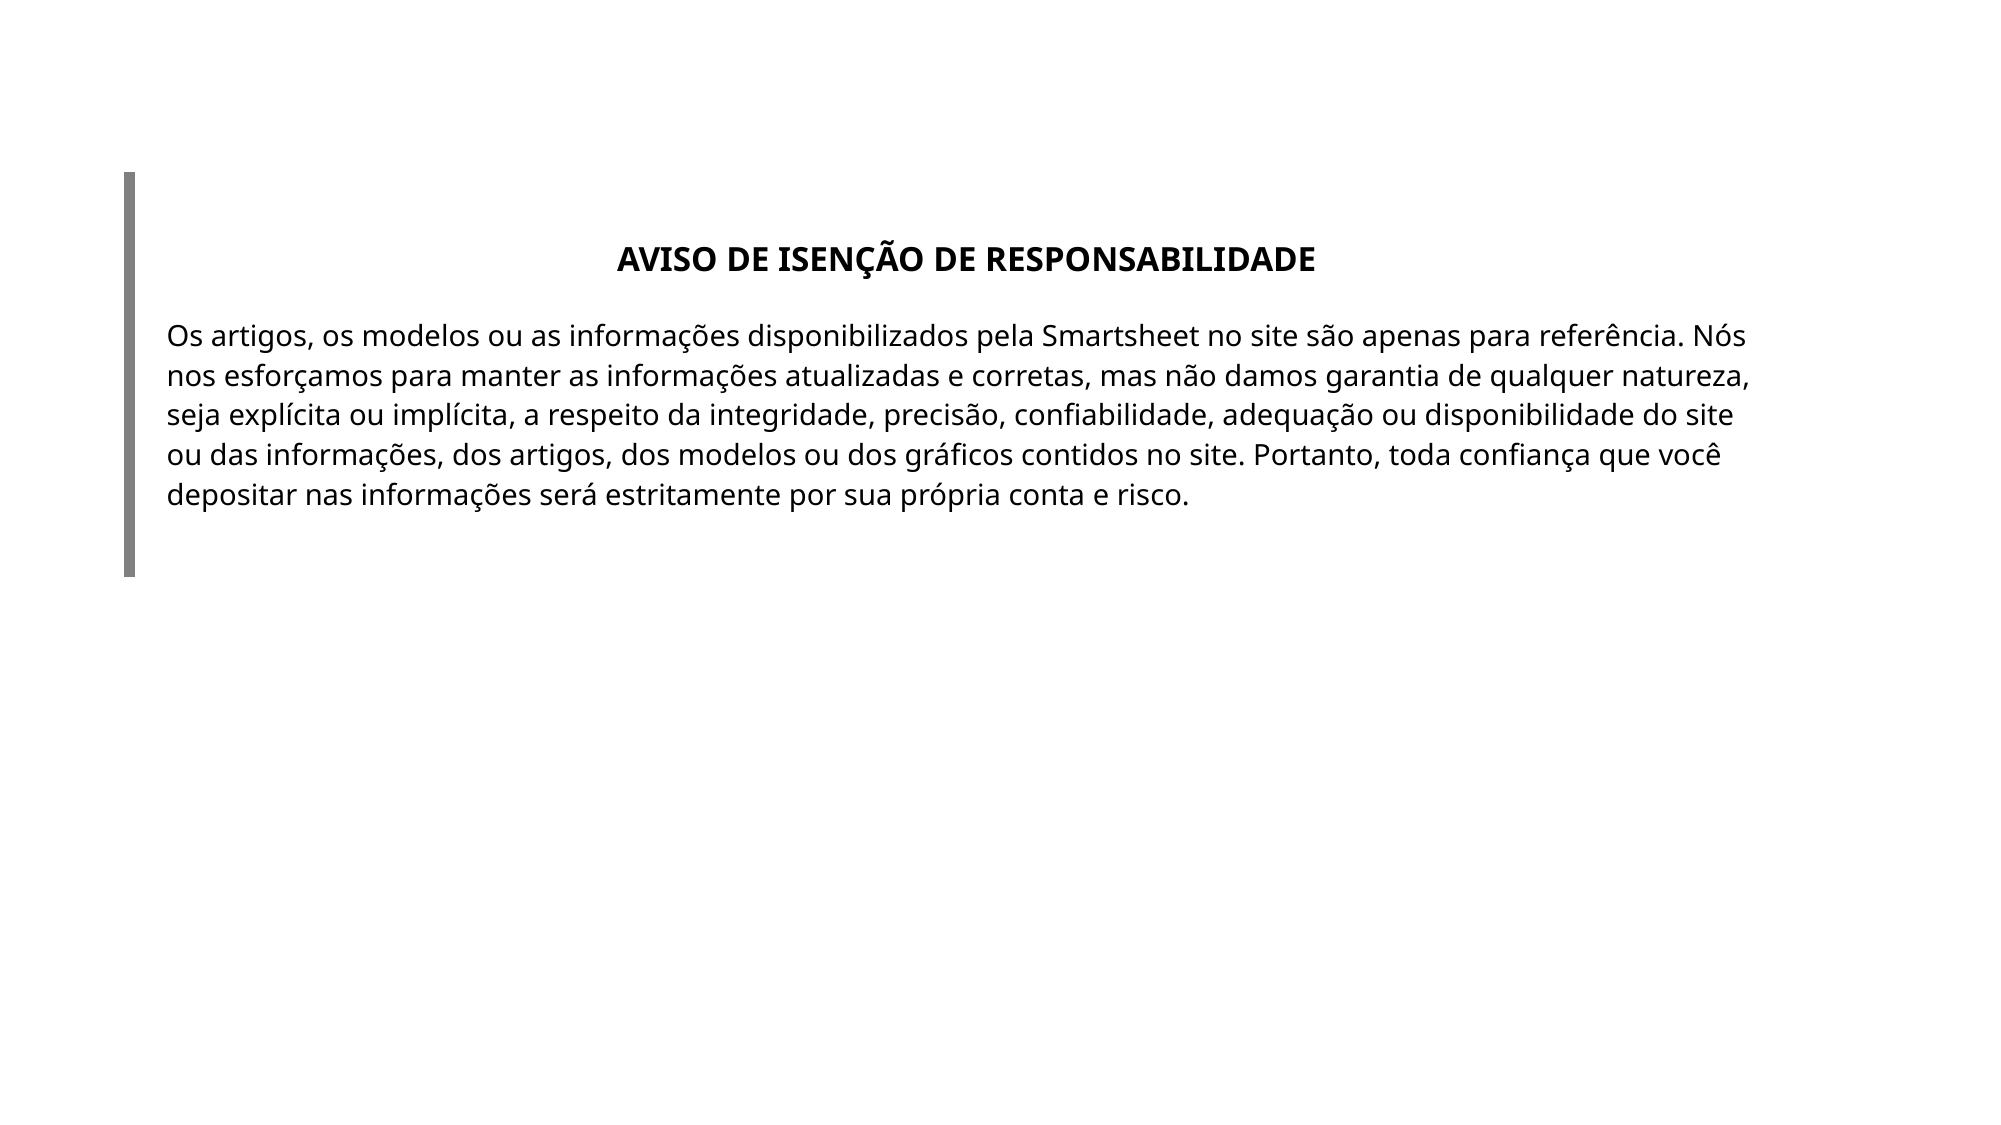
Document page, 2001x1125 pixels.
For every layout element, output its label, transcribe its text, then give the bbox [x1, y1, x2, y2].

table_header AVISO DE ISENÇÃO DE RESPONSABILIDADE Os artigos, os modelos ou as informações disponibilizados pela Smartsheet no site são apenas para referência. Nós nos esforçamos para manter as informações atualizadas e corretas, mas não damos garantia de qualquer natureza, seja explícita ou implícita, a respeito da integridade, precisão, confiabilidade, adequação ou disponibilidade do site ou das informações, dos artigos, dos modelos ou dos gráficos contidos no site. Portanto, toda confiança que você depositar nas informações será estritamente por sua própria conta e risco. [135, 172, 1780, 577]
